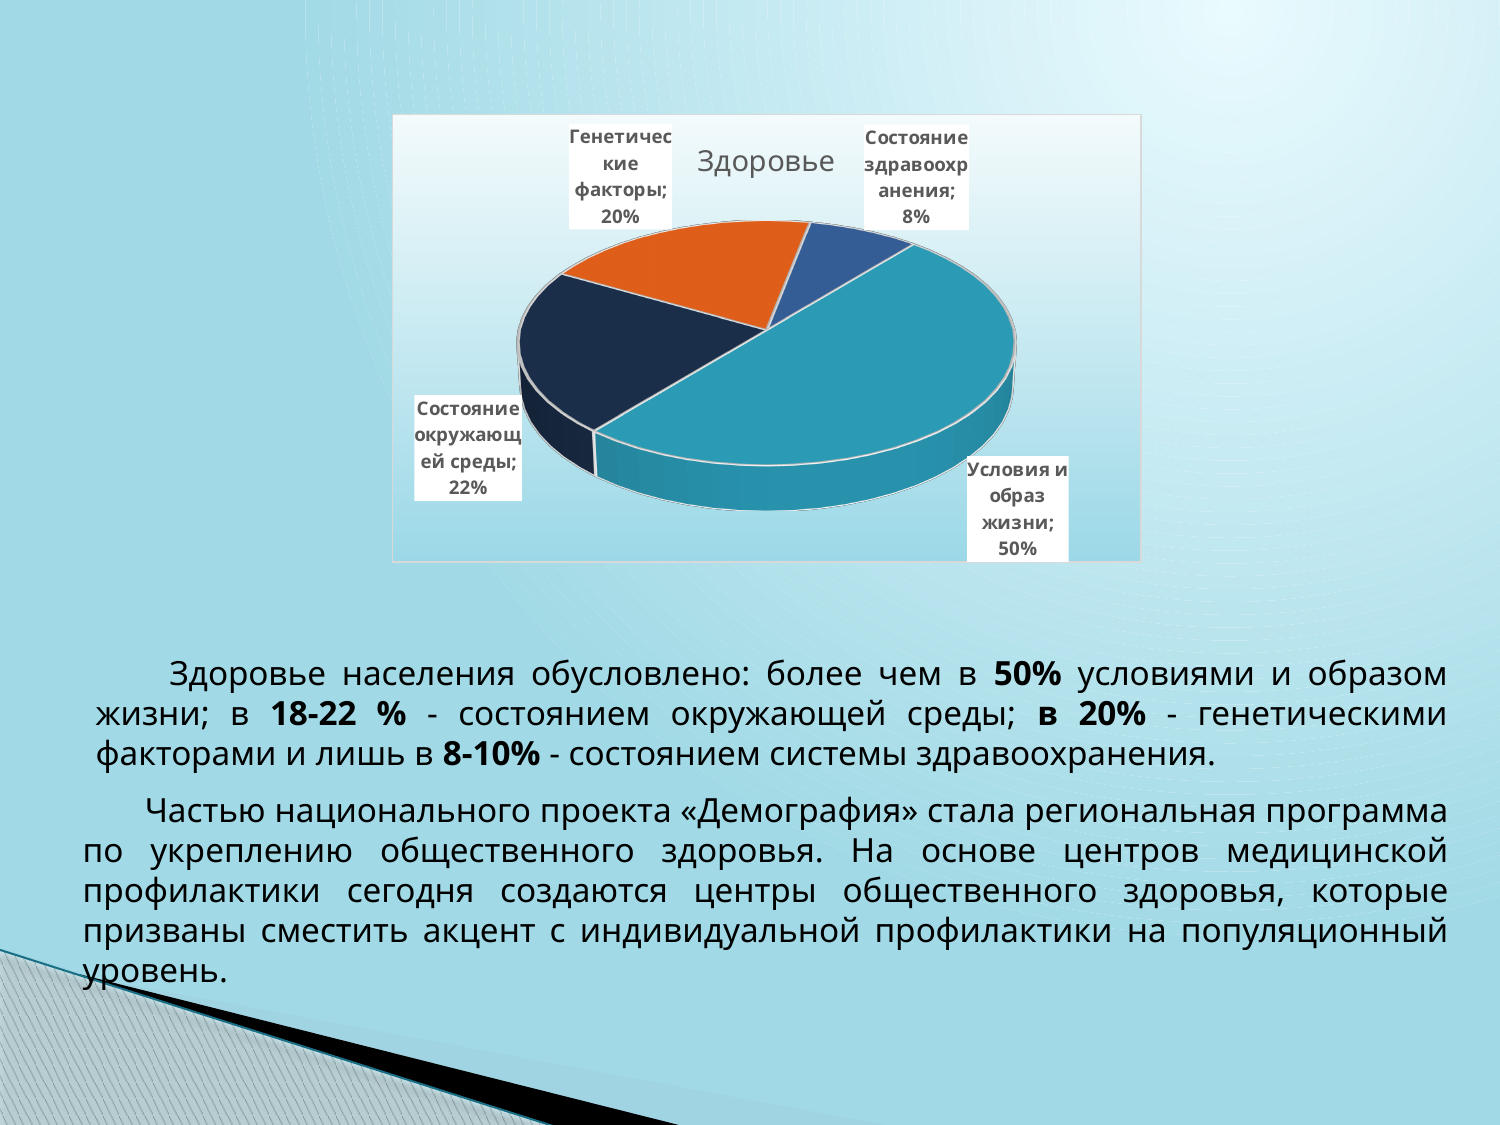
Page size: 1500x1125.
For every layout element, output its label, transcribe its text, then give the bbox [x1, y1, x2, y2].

text_box Здоровье населения обусловлено: более чем в 50% условиями и образом жизни; в 18-22 % - состоянием окружающей среды; в 20% - генетическими факторами и лишь в 8-10% - состоянием системы здравоохранения. [80, 645, 1463, 780]
text_box Частью национального проекта «Демография» стала региональная программа по укреплению общественного здоровья. На основе центров медицинской профилактики сегодня создаются центры общественного здоровья, которые призваны сместить акцент с индивидуальной профилактики на популяционный уровень. [68, 782, 1466, 997]
chart [391, 113, 1142, 564]
